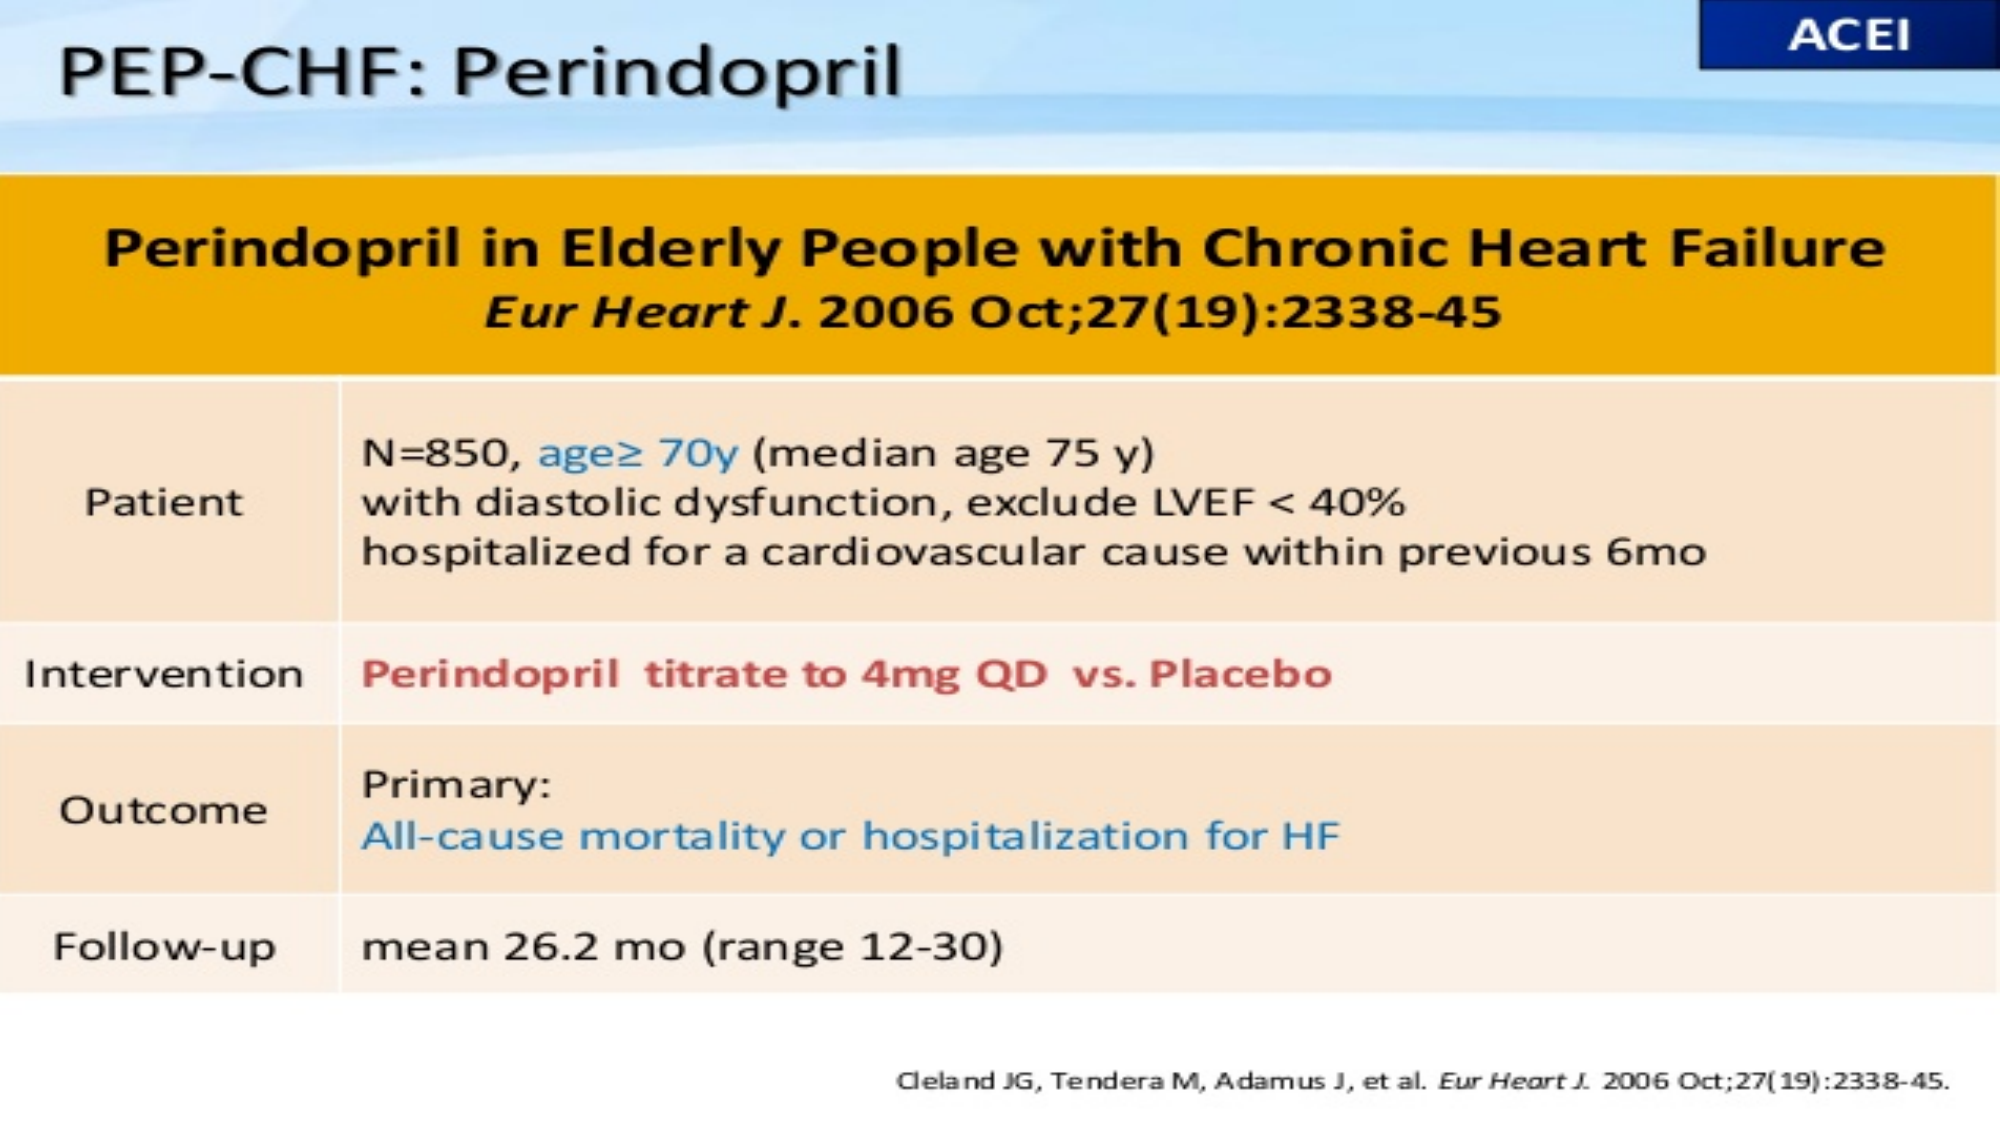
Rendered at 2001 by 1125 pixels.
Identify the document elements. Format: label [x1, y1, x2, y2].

list [0, 0, 2000, 1125]
